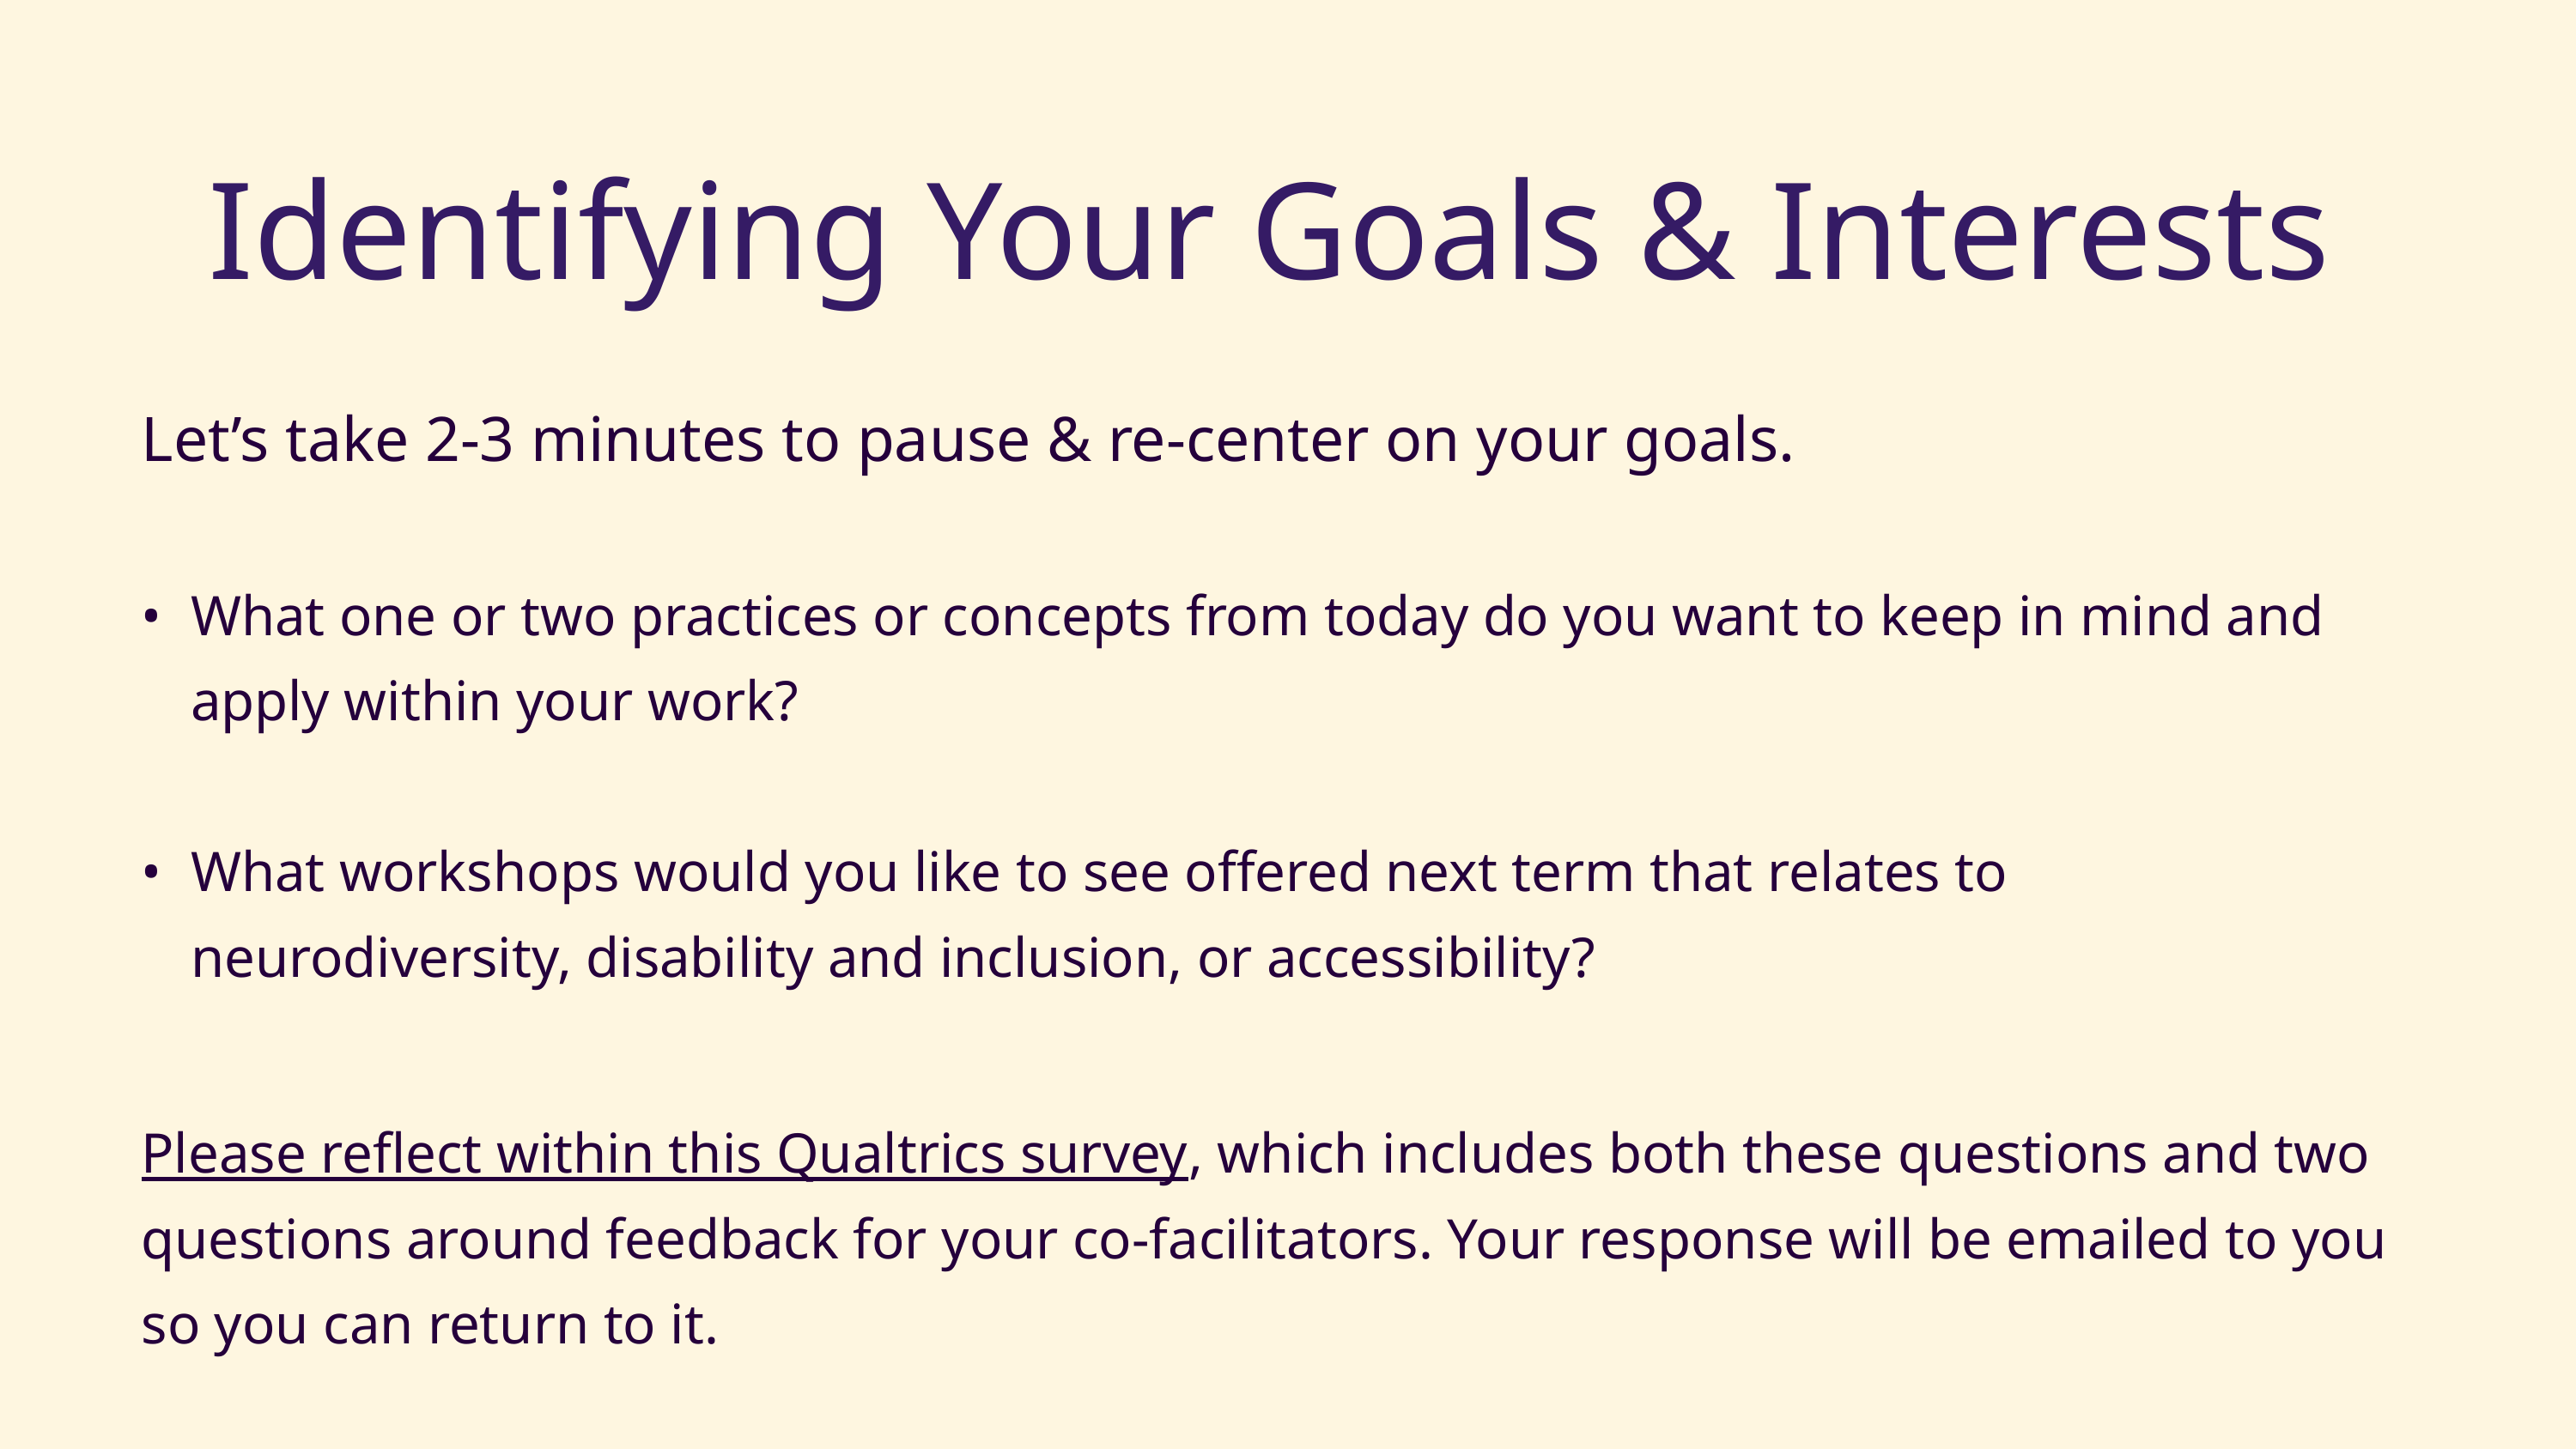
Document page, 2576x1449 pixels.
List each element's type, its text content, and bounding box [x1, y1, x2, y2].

title Identifying Your Goals & Interests [128, 124, 2411, 331]
list Let’s take 2-3 minutes to pause & re-center on your goals. What one or two practices or concepts from today do you want to keep in mind and apply within your work? What workshops would you like to see offered next term that relates to neurodiversity, disability and inclusion, or accessibility? Please reflect within this Qualtrics survey, which includes both these questions and two questions around feedback for your co-facilitators. Your response will be emailed to you so you can return to it. [128, 376, 2411, 1378]
